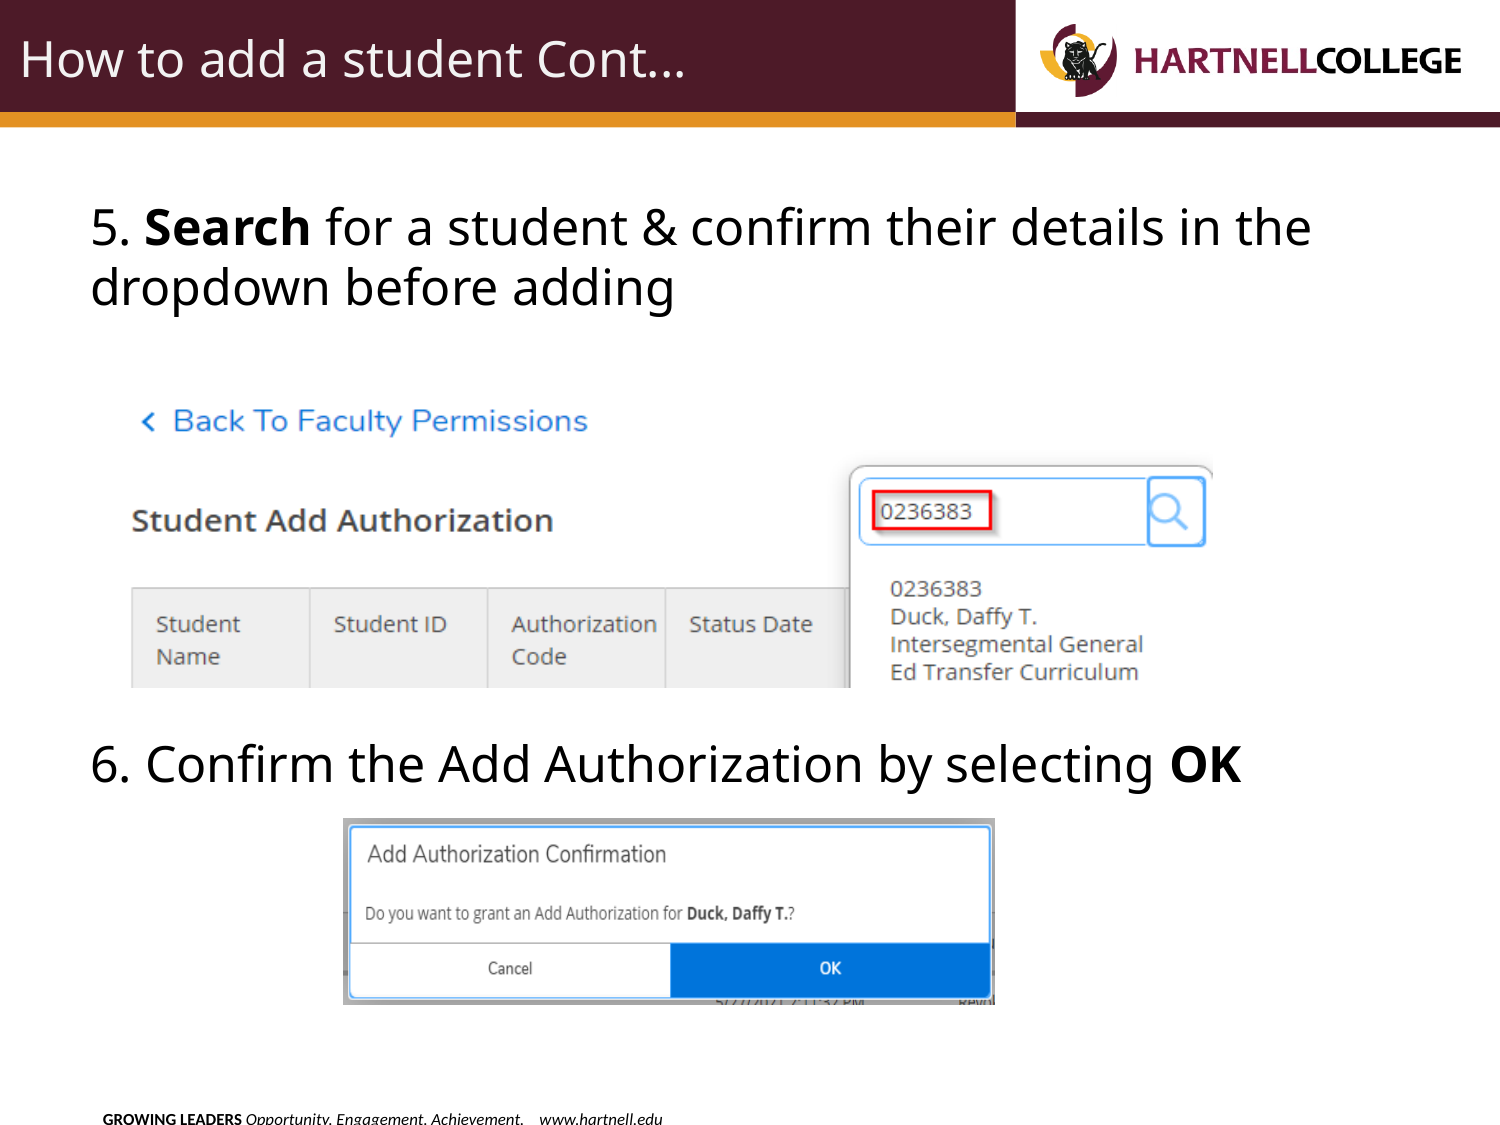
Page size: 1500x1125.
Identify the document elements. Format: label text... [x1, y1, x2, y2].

title How to add a student Cont... [4, 2, 1016, 113]
picture [124, 399, 1213, 688]
picture [342, 817, 995, 1006]
picture [1040, 24, 1117, 97]
list 5. Search for a student & confirm their details in the dropdown before adding 6. Confirm the Add Authorization by selecting OK [75, 187, 1425, 1005]
picture [1121, 38, 1476, 77]
